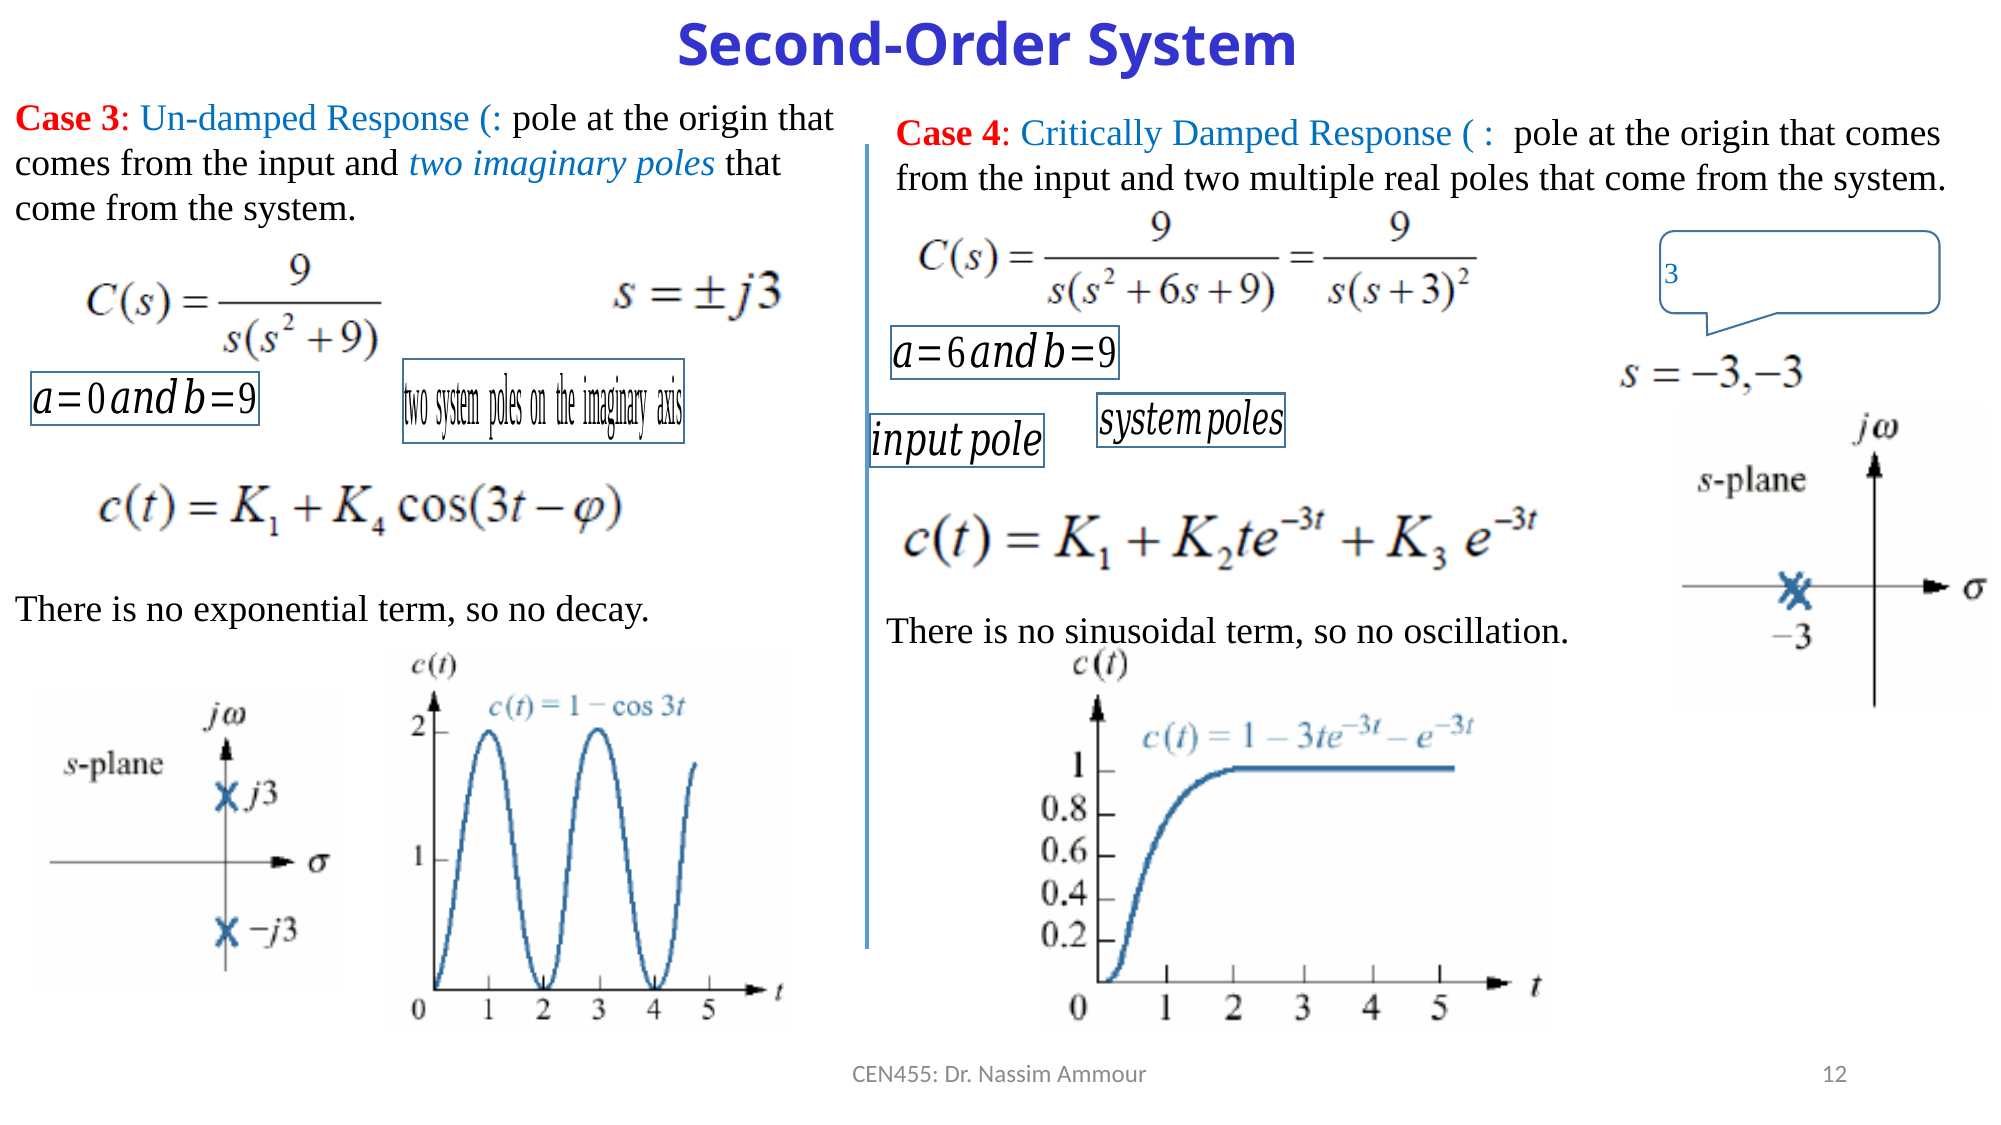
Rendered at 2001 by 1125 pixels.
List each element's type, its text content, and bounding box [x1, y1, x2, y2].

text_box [32, 243, 391, 425]
picture [907, 208, 1486, 325]
footer CEN455: Dr. Nassim Ammour [662, 1042, 1338, 1103]
picture [1676, 404, 1990, 713]
picture [78, 472, 637, 551]
picture [1040, 638, 1554, 1032]
picture [32, 685, 340, 995]
text_box There is no exponential term, so no decay. [0, 576, 700, 637]
picture [1604, 343, 1817, 398]
text_box Second-Order System [662, 0, 1338, 85]
text_box There is no sinusoidal term, so no oscillation. [871, 598, 1623, 658]
picture [892, 485, 1546, 578]
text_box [403, 264, 794, 442]
slide_number 12 [1412, 1042, 1863, 1103]
picture [383, 645, 794, 1034]
